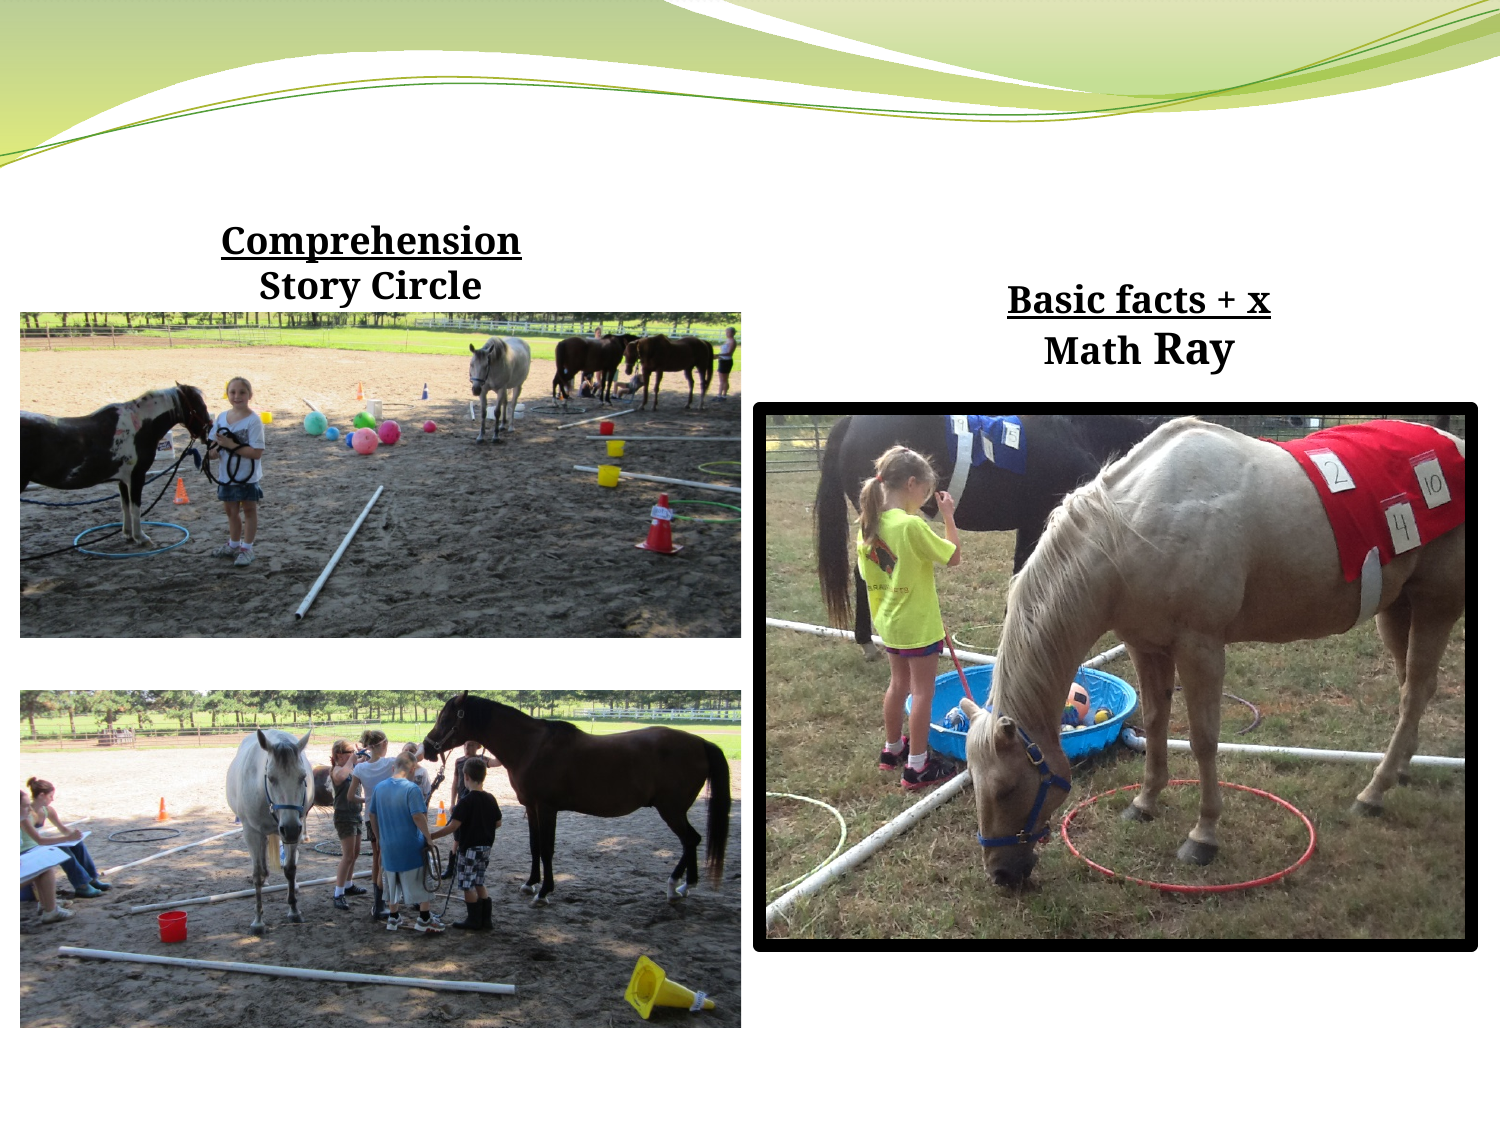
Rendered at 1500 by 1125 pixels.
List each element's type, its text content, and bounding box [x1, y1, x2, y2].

picture [20, 690, 742, 1028]
text_box Basic facts + x Math Ray [971, 268, 1308, 381]
picture [20, 312, 742, 638]
text_box Comprehension Story Circle [128, 209, 614, 312]
picture [765, 414, 1466, 940]
title [614, 299, 972, 415]
